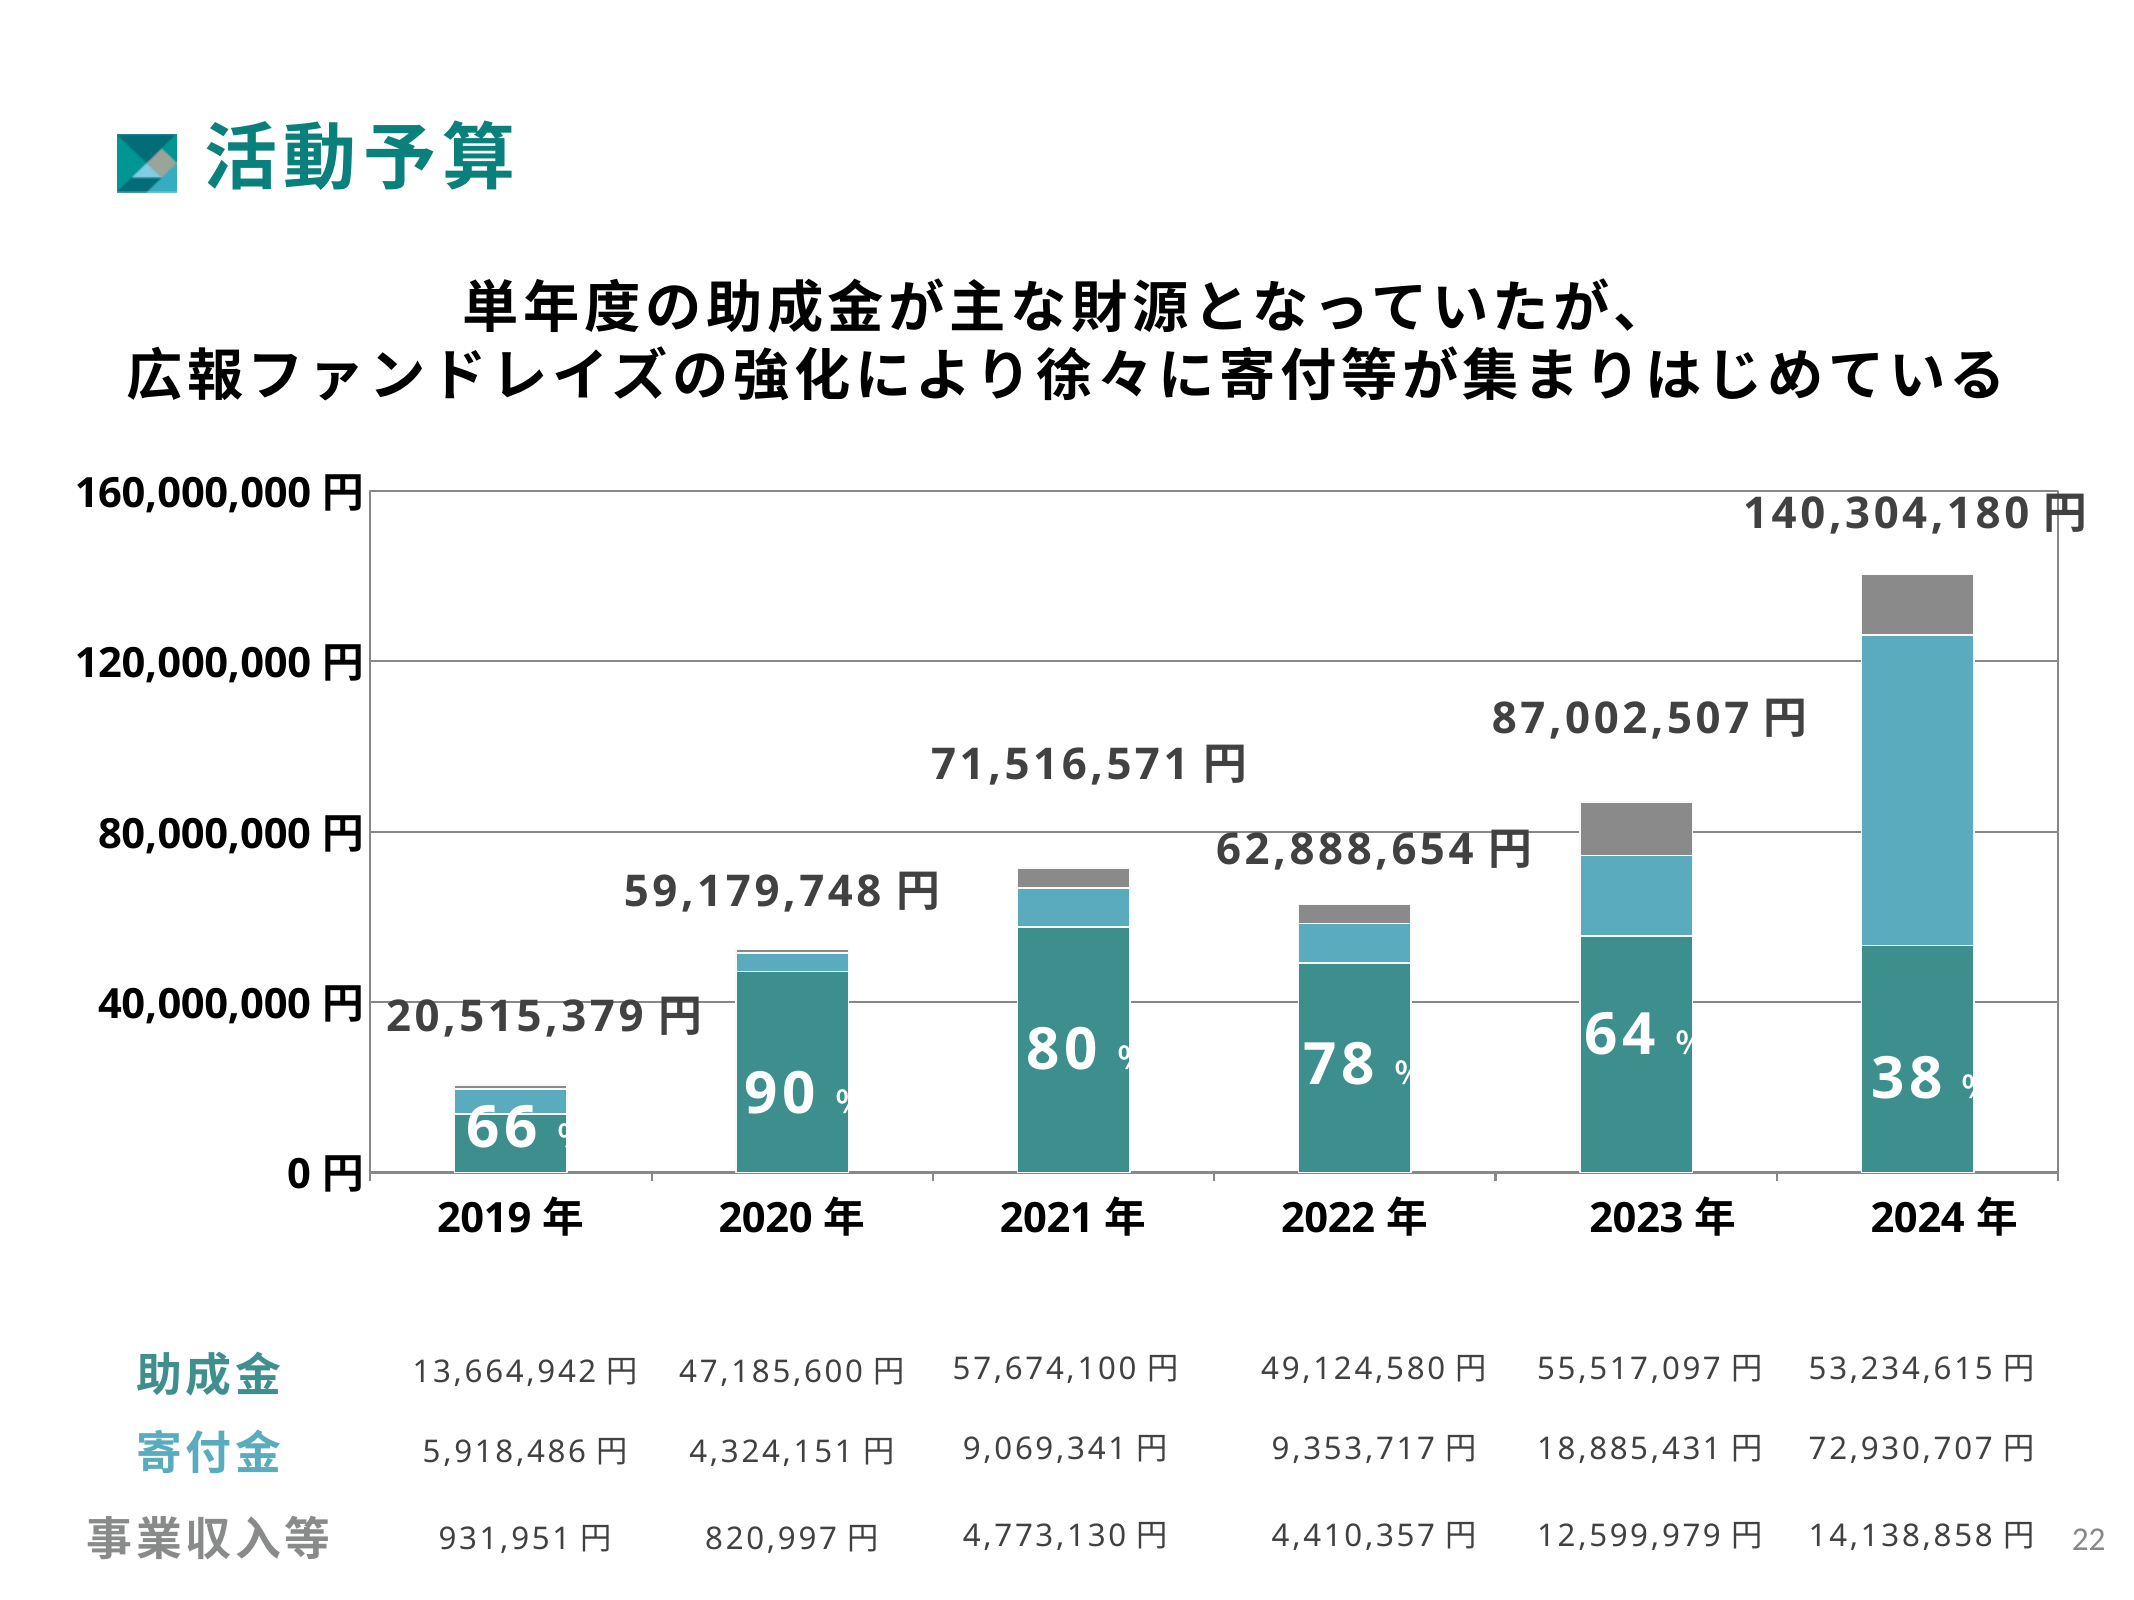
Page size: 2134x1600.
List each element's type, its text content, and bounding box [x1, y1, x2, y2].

text_box 14,138,858円 [1798, 1504, 2046, 1564]
text_box 12,599,979円 [1526, 1504, 1774, 1564]
text_box 単年度の助成金が主な財源となっていたが、 広報ファンドレイズの強化により徐々に寄付等が集まりはじめている [115, 260, 2018, 418]
text_box 4,410,357円 [1260, 1504, 1488, 1564]
text_box 13,664,942円 [401, 1340, 649, 1400]
text_box 47,185,600円 [668, 1340, 916, 1400]
text_box 57,674,100円 [941, 1337, 1189, 1397]
text_box 53,234,615円 [1798, 1337, 2046, 1397]
text_box 活動予算 [194, 99, 527, 209]
text_box 140,304,180円 [2069, 474, 2099, 549]
text_box 寄付金 [125, 1412, 292, 1489]
text_box 5,918,486円 [412, 1420, 639, 1480]
text_box 931,951円 [427, 1507, 623, 1567]
text_box 9,069,341円 [952, 1417, 1179, 1477]
text_box 4,324,151円 [678, 1420, 906, 1480]
text_box 事業収入等 [75, 1499, 342, 1576]
chart [62, 440, 2069, 1256]
text_box 55,517,097円 [1526, 1337, 1774, 1397]
text_box 72,930,707円 [1798, 1417, 2046, 1477]
text_box 49,124,580円 [1250, 1337, 1498, 1397]
slide_number 22 [2058, 1509, 2117, 1566]
text_box 助成金 [125, 1335, 292, 1412]
picture [117, 133, 177, 194]
text_box 18,885,431円 [1526, 1417, 1774, 1477]
text_box 4,773,130円 [952, 1504, 1179, 1564]
text_box 820,997円 [694, 1507, 890, 1567]
text_box 9,353,717円 [1260, 1417, 1488, 1477]
